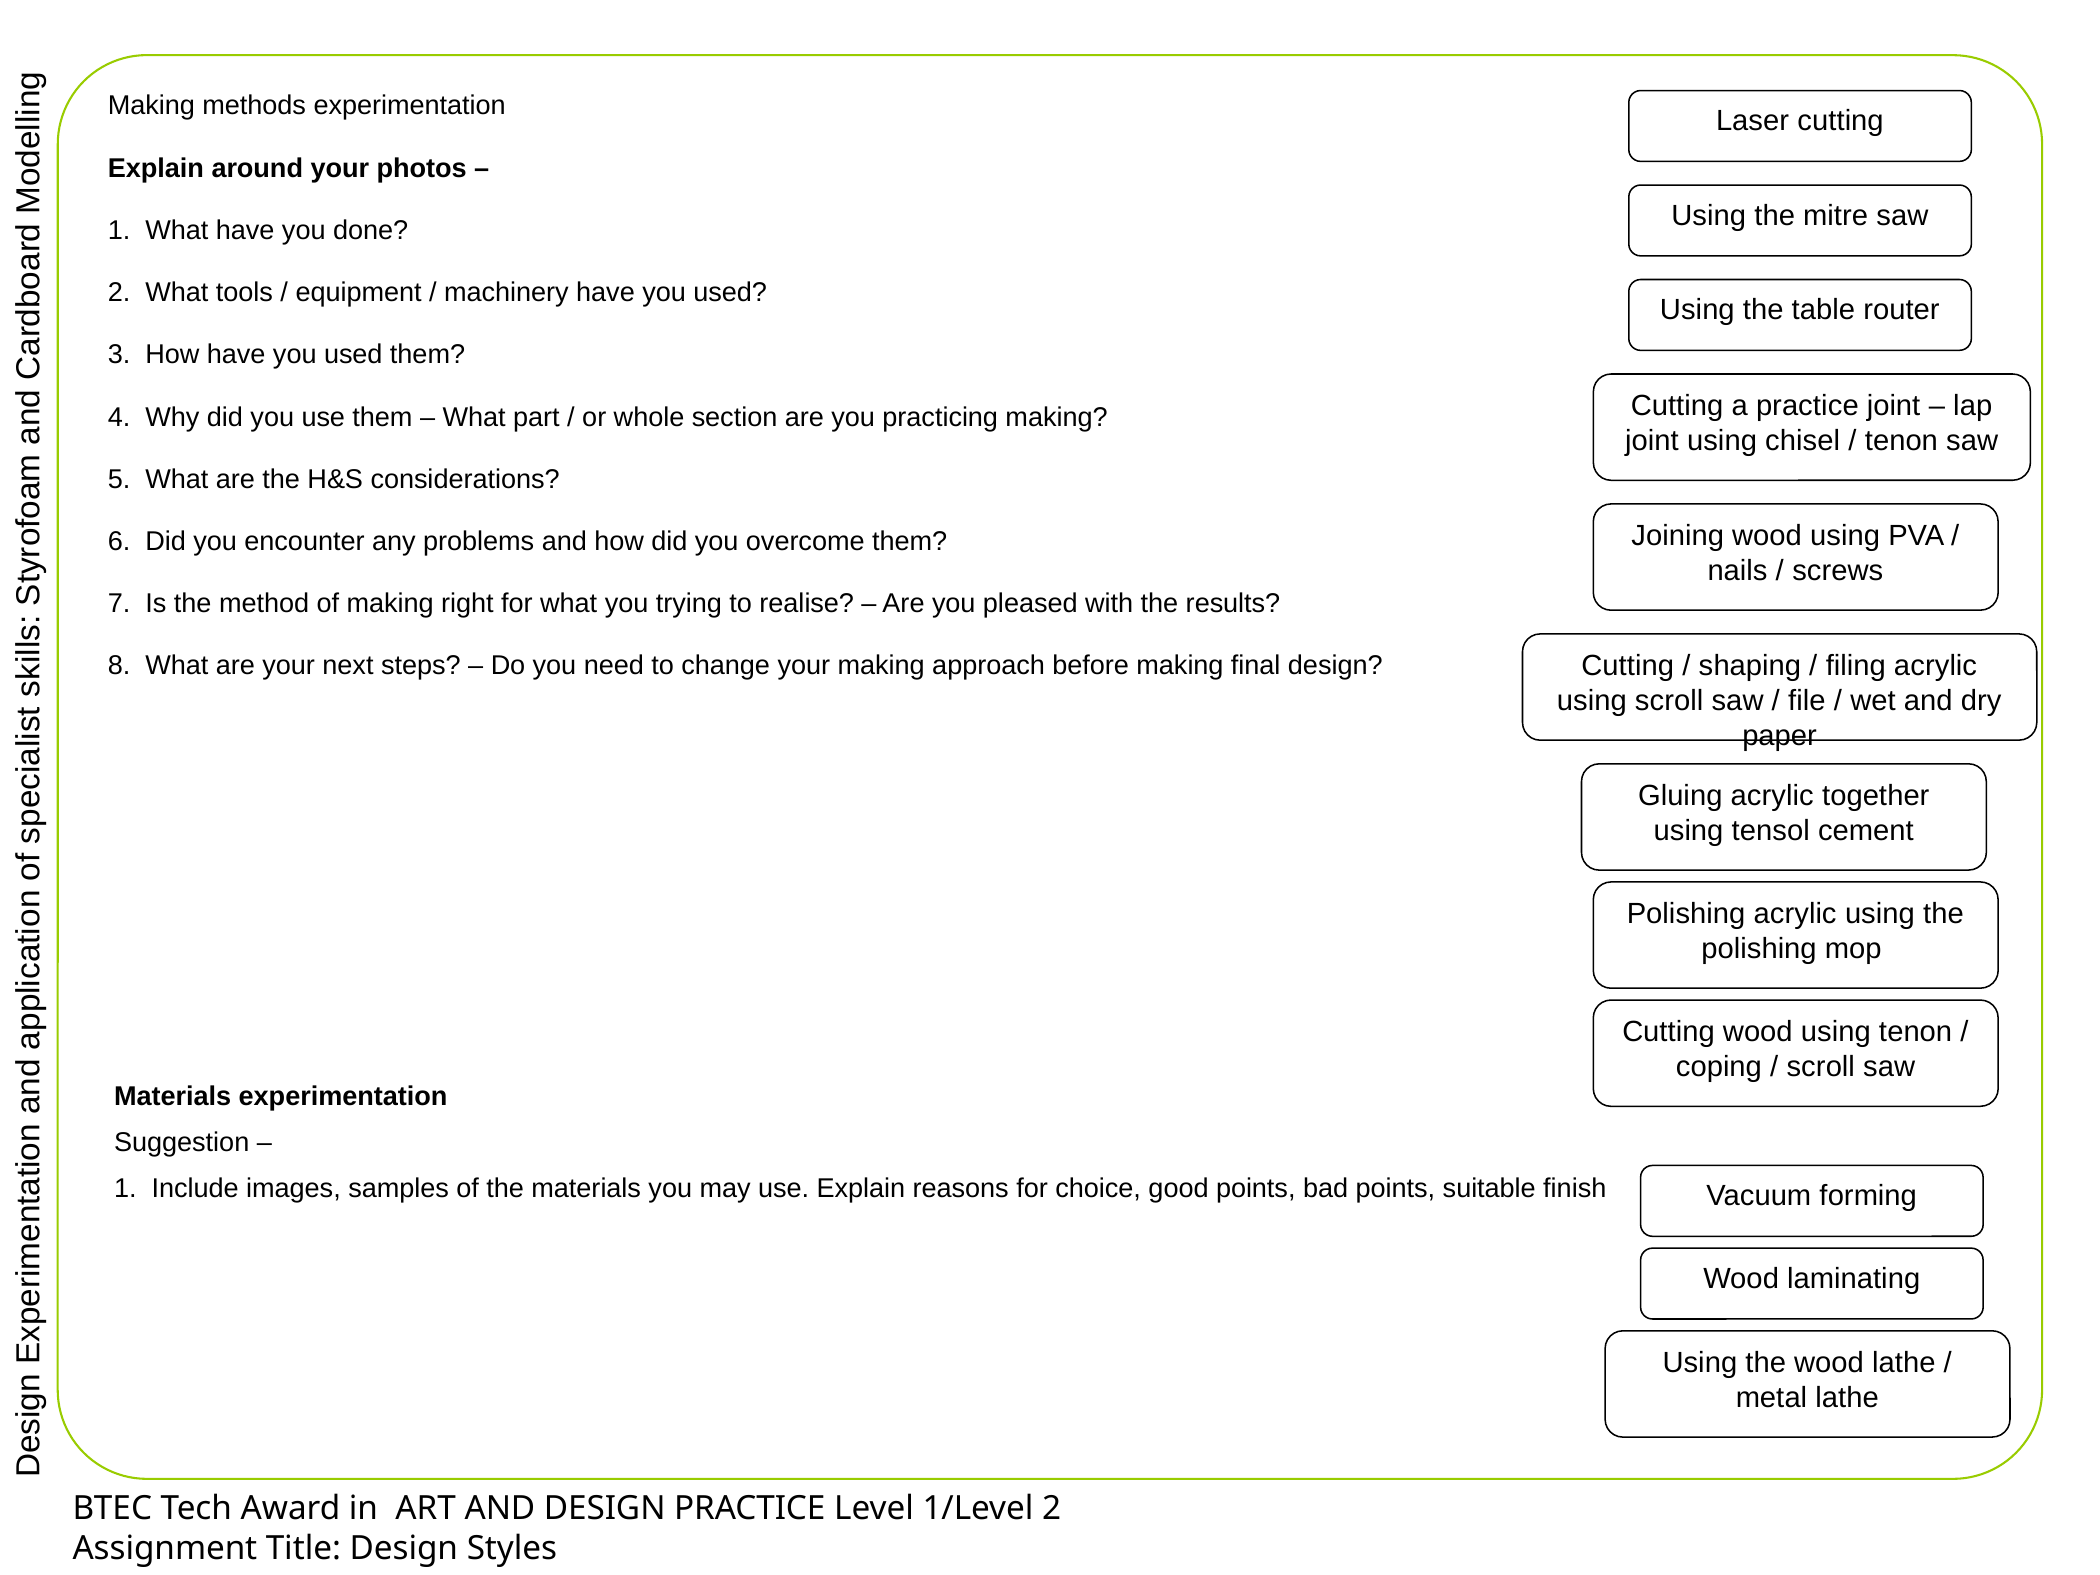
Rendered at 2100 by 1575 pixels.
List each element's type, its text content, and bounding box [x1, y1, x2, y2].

text_box Using the wood lathe / metal lathe [1605, 1330, 2011, 1438]
text_box Cutting / shaping / filing acrylic using scroll saw / file / wet and dry paper [1522, 633, 2037, 741]
text_box Materials experimentation Suggestion – Include images, samples of the materials you may use. Explain reasons for choice, good points, bad points, suitable finish [99, 1071, 1978, 1257]
text_box Making methods experimentation Explain around your photos – What have you done? What tools / equipment / machinery have you used? How have you used them? Why did you use them – What part / or whole section are you practicing making? What are the H&S considerations? Did you encounter any problems and how did you overcome them? Is the method of making right for what you trying to realise? – Are you pleased with the results? What are your next steps? – Do you need to change your making approach before making final design? [93, 64, 1972, 731]
text_box Vacuum forming [1640, 1165, 1984, 1237]
text_box Joining wood using PVA / nails / screws [1593, 503, 1999, 611]
text_box Using the table router [1628, 279, 1972, 351]
text_box Wood laminating [1640, 1248, 1984, 1319]
text_box Using the mitre saw [1628, 185, 1972, 256]
text_box Gluing acrylic together using tensol cement [1581, 763, 1987, 871]
text_box Laser cutting [1628, 90, 1972, 162]
text_box Cutting wood using tenon / coping / scroll saw [1593, 1000, 1999, 1107]
text_box Polishing acrylic using the polishing mop [1593, 881, 1999, 989]
text_box Cutting a practice joint – lap joint using chisel / tenon saw [1593, 373, 2031, 481]
text_box Design Experimentation and application of specialist skills: Styrofoam and Cardboard Modelling [0, 0, 54, 1493]
